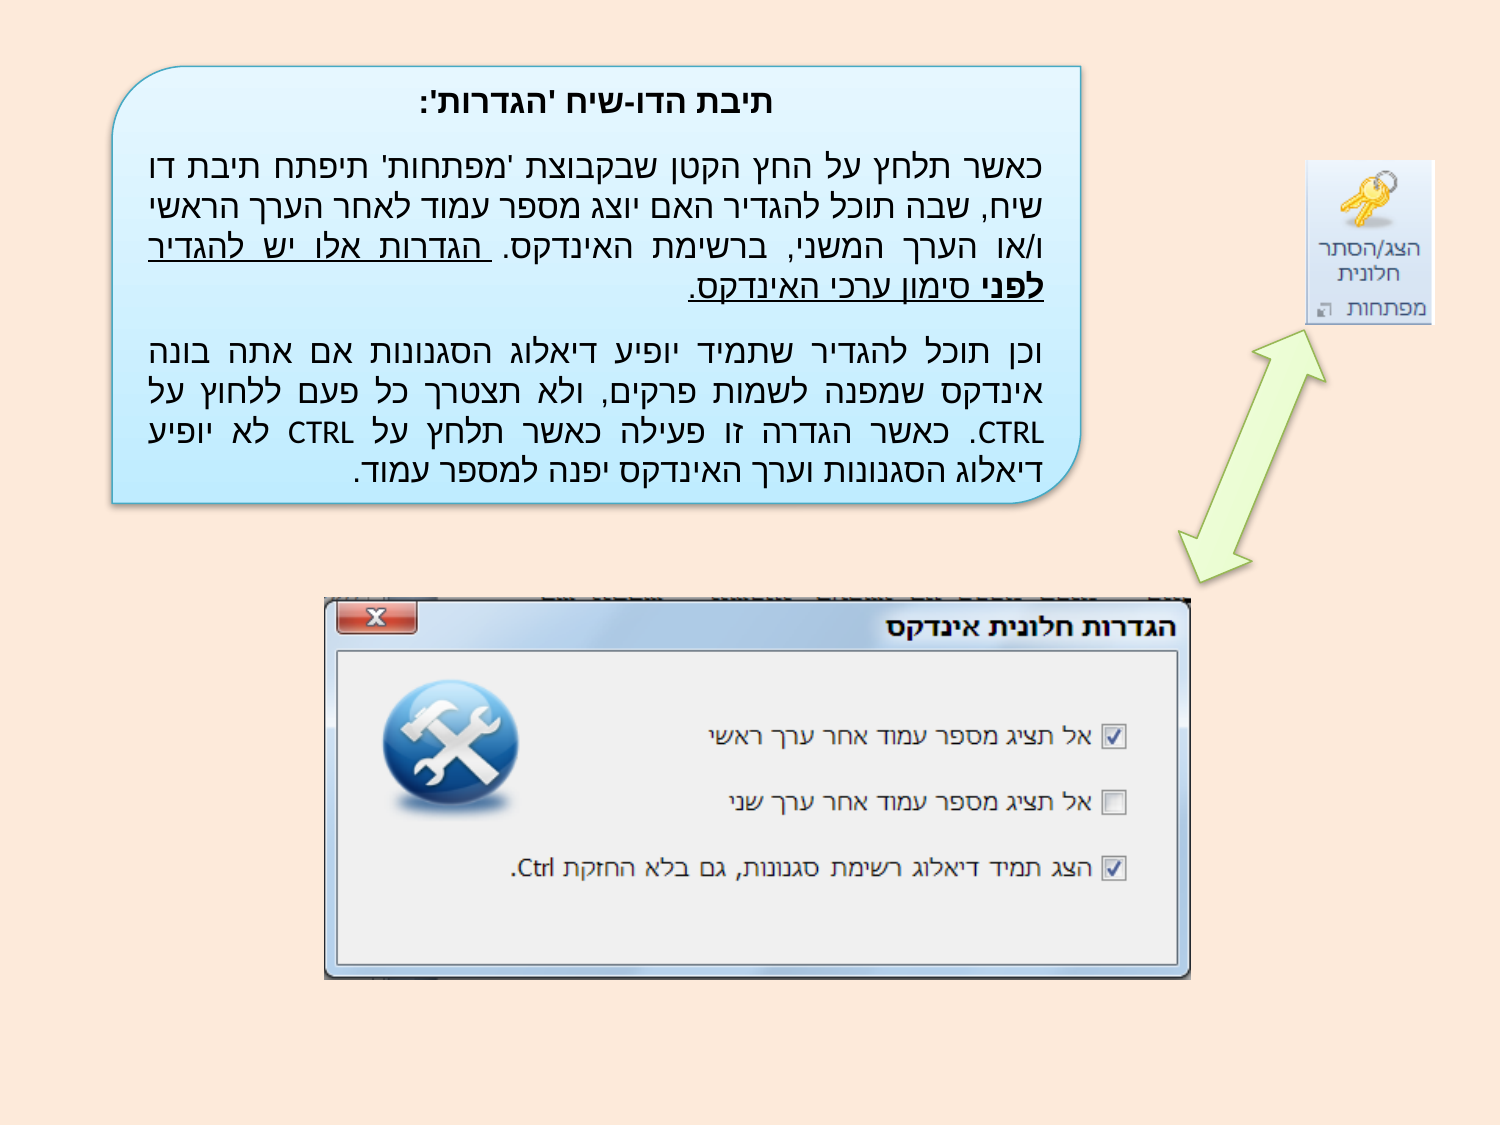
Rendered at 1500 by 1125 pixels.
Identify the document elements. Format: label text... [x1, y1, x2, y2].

text_box [1177, 330, 1327, 584]
picture [324, 597, 1191, 980]
picture [1304, 160, 1436, 326]
text_box תיבת הדו-שיח 'הגדרות': כאשר תלחץ על החץ הקטן שבקבוצת 'מפתחות' תיפתח תיבת דו שיח, שבה תוכל להגדיר האם יוצג מספר עמוד לאחר הערך הראשי ו/או הערך המשני, ברשימת האינדקס. הגדרות אלו יש להגדיר לפני סימון ערכי האינדקס. וכן תוכל להגדיר שתמיד יופיע דיאלוג הסגנונות אם אתה בונה אינדקס שמפנה לשמות פרקים, ולא תצטרך כל פעם ללחוץ על CTRL. כאשר הגדרה זו פעילה כאשר תלחץ על CTRL לא יופיע דיאלוג הסגנונות וערך האינדקס יפנה למספר עמוד. [112, 66, 1081, 504]
